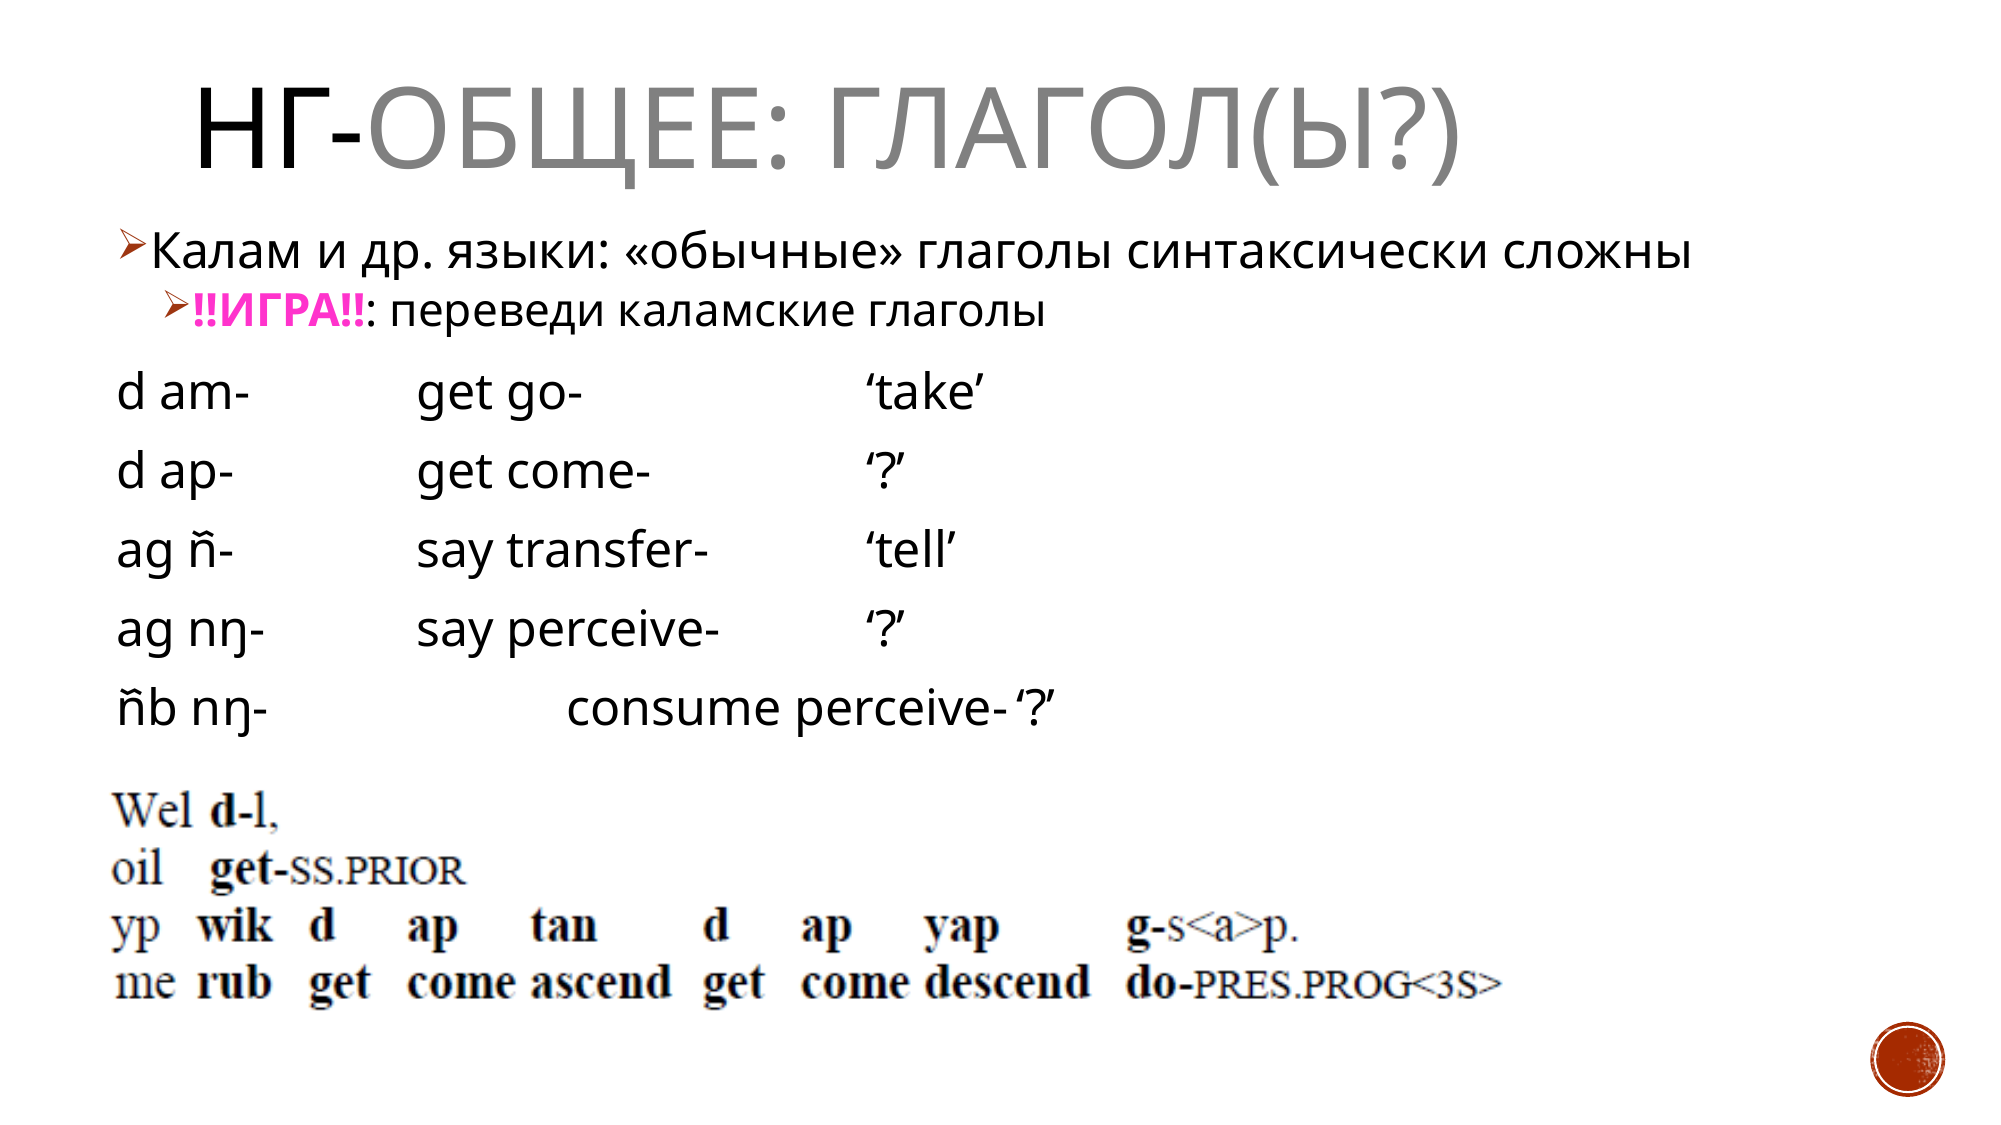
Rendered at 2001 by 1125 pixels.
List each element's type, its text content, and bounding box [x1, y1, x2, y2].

title НГ-общее: глагол(ы?) [175, 0, 1826, 217]
picture [105, 777, 1525, 1011]
list Калам и др. языки: «обычные» глаголы синтаксически сложны !!ИГРА!!: переведи каламские глаголы d am- get go- ‘take’ d ap- get come- ‘?’ ag n᷈- say transfer- ‘tell’ ag nŋ- say perceive- ‘?’ n᷈b nŋ- consume perceive- ‘?’ [101, 217, 1826, 1013]
